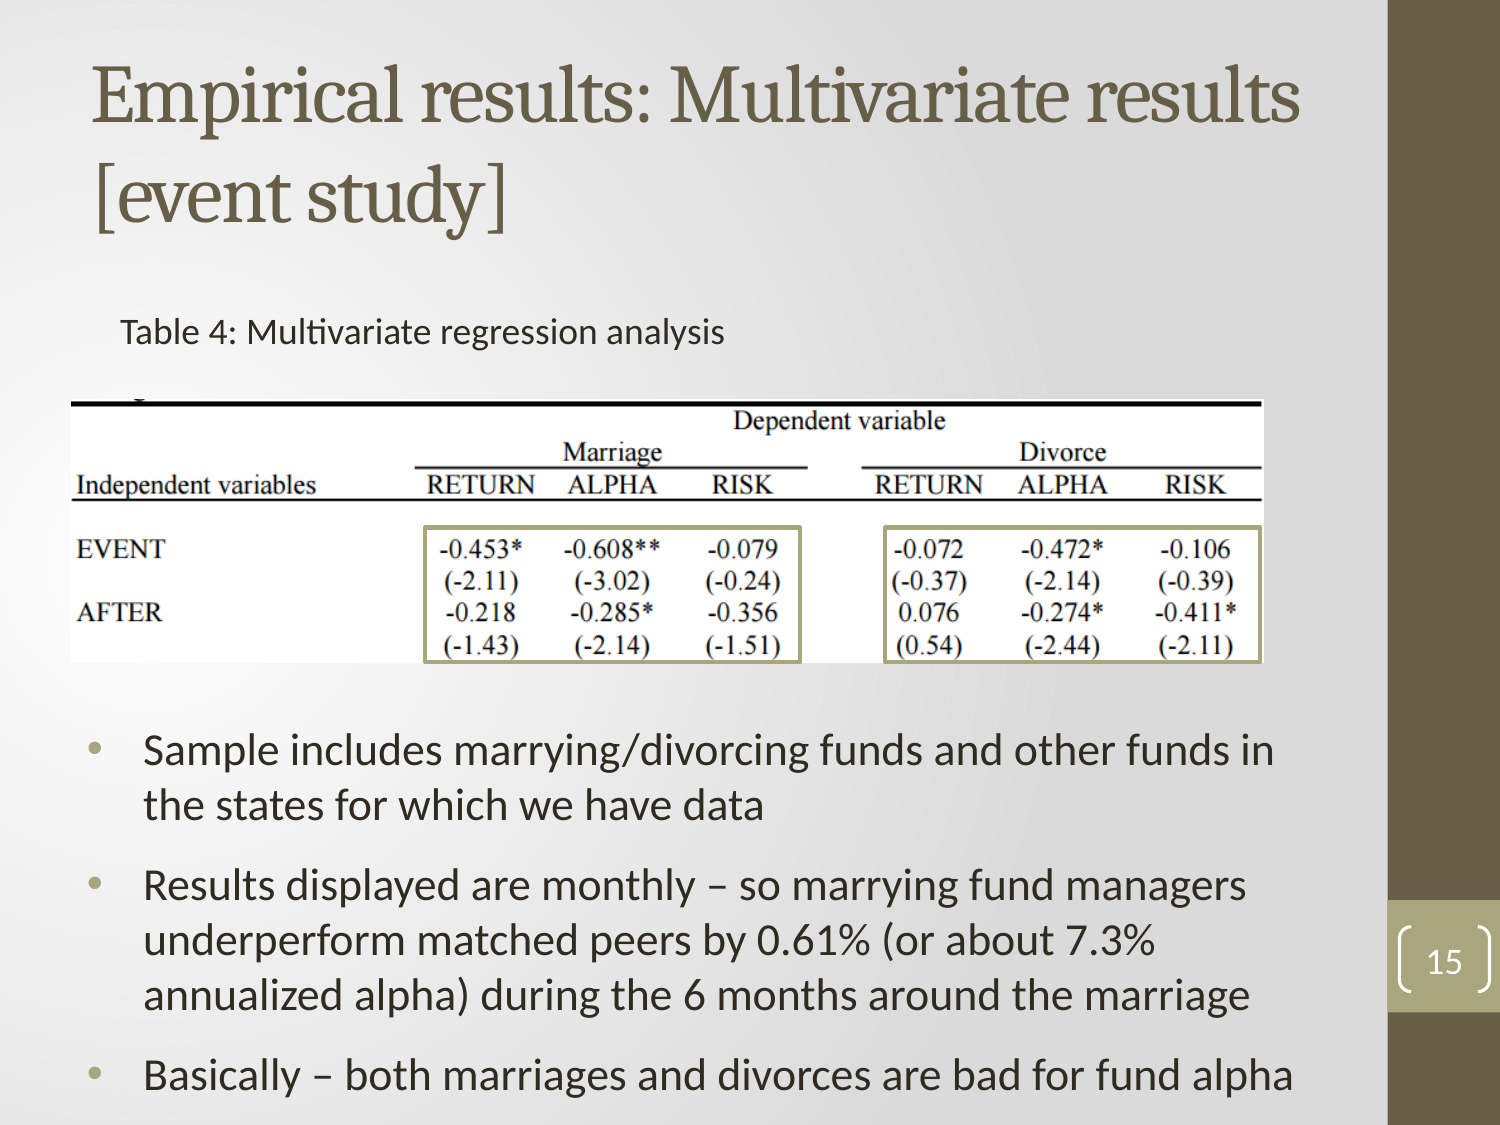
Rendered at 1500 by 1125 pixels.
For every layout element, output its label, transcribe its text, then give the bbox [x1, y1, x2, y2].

picture [71, 398, 1265, 663]
text_box Table 4: Multivariate regression analysis [105, 299, 1231, 360]
text_box Sample includes marrying/divorcing funds and other funds in the states for which we have data Results displayed are monthly – so marrying fund managers underperform matched peers by 0.61% (or about 7.3% annualized alpha) during the 6 months around the marriage Basically – both marriages and divorces are bad for fund alpha [71, 712, 1322, 975]
title Empirical results: Multivariate results [event study] [75, 45, 1325, 233]
slide_number 15 [1397, 925, 1492, 994]
